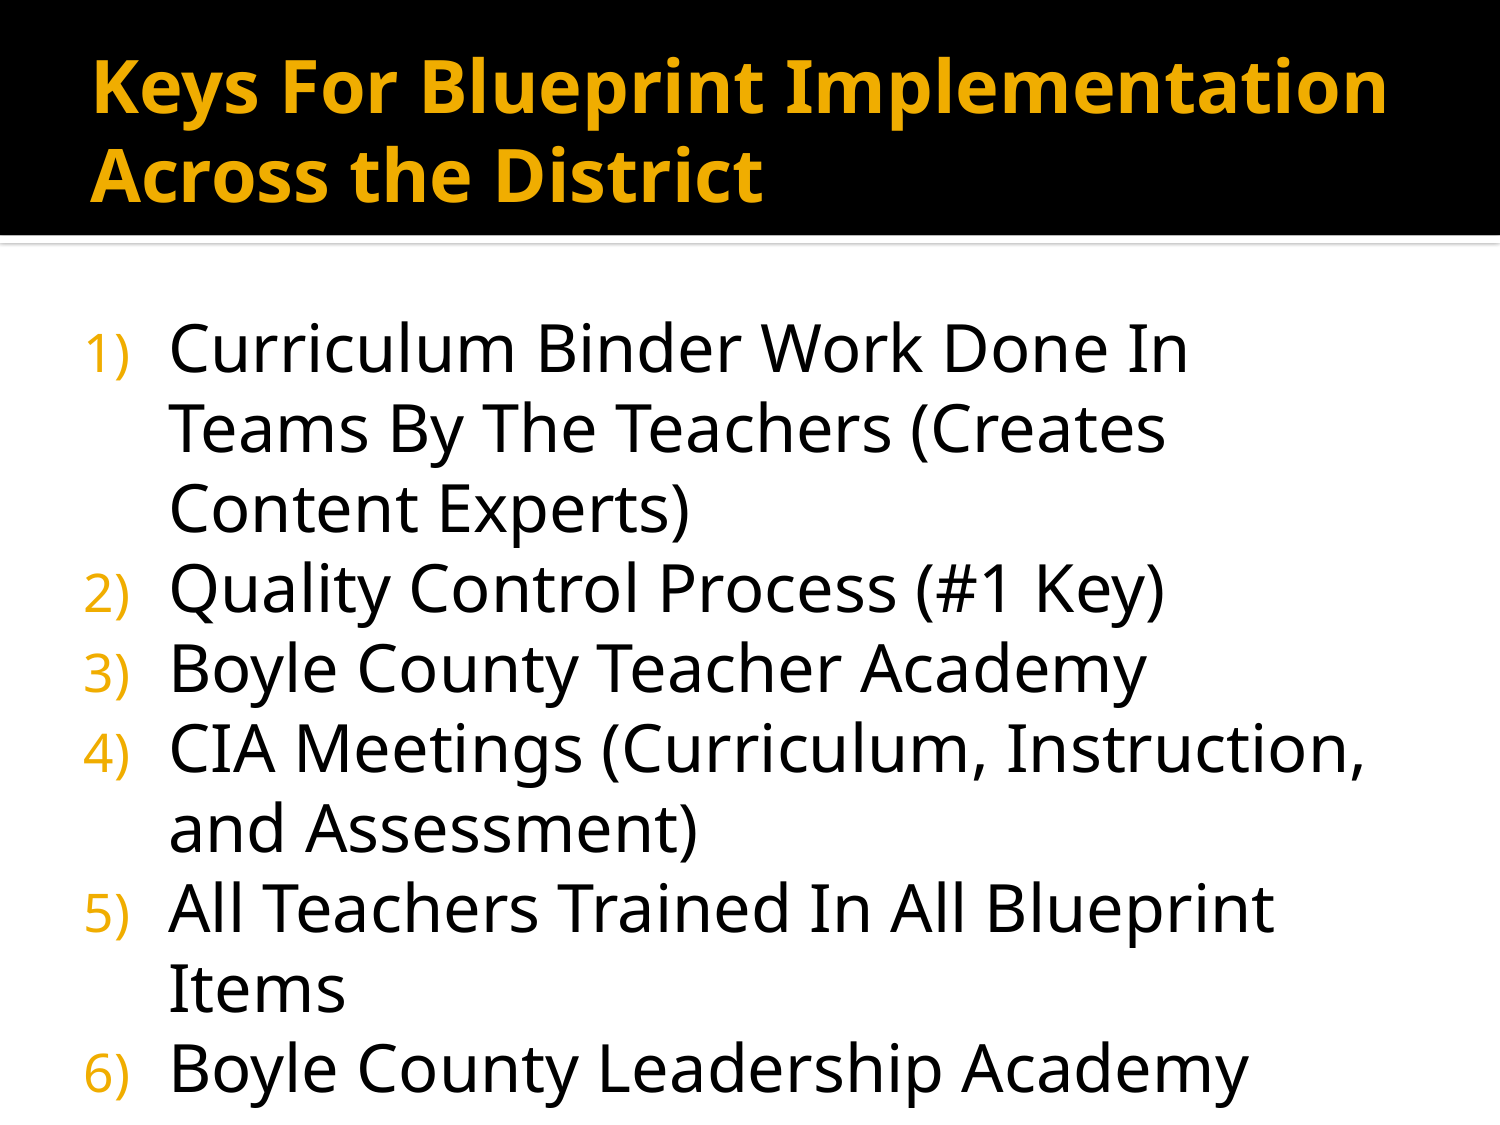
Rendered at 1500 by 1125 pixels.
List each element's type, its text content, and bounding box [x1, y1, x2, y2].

title Keys For Blueprint Implementation Across the District [75, 25, 1425, 231]
list Curriculum Binder Work Done In Teams By The Teachers (Creates Content Experts) Quality Control Process (#1 Key) Boyle County Teacher Academy CIA Meetings (Curriculum, Instruction, and Assessment) All Teachers Trained In All Blueprint Items Boyle County Leadership Academy [75, 291, 1425, 1050]
